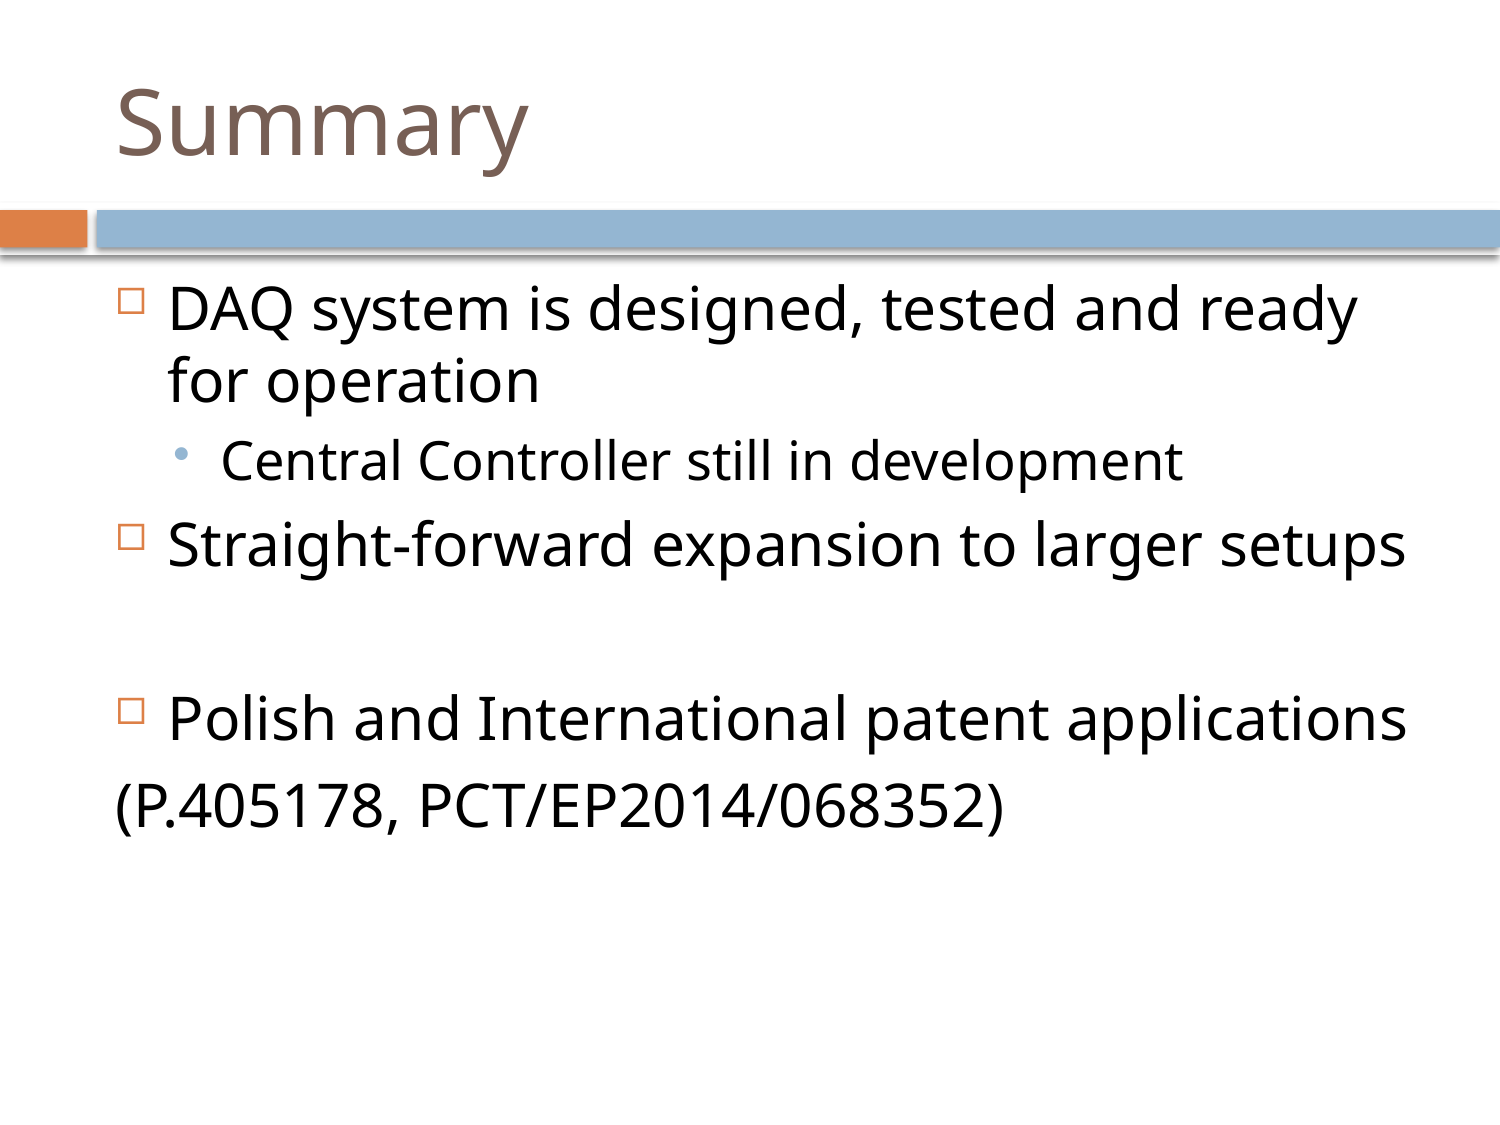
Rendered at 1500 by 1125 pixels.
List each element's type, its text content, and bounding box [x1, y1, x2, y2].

title Summary [100, 37, 1438, 200]
list DAQ system is designed, tested and ready for operation Central Controller still in development Straight-forward expansion to larger setups Polish and International patent applications (P.405178, PCT/EP2014/068352) [100, 262, 1438, 1000]
